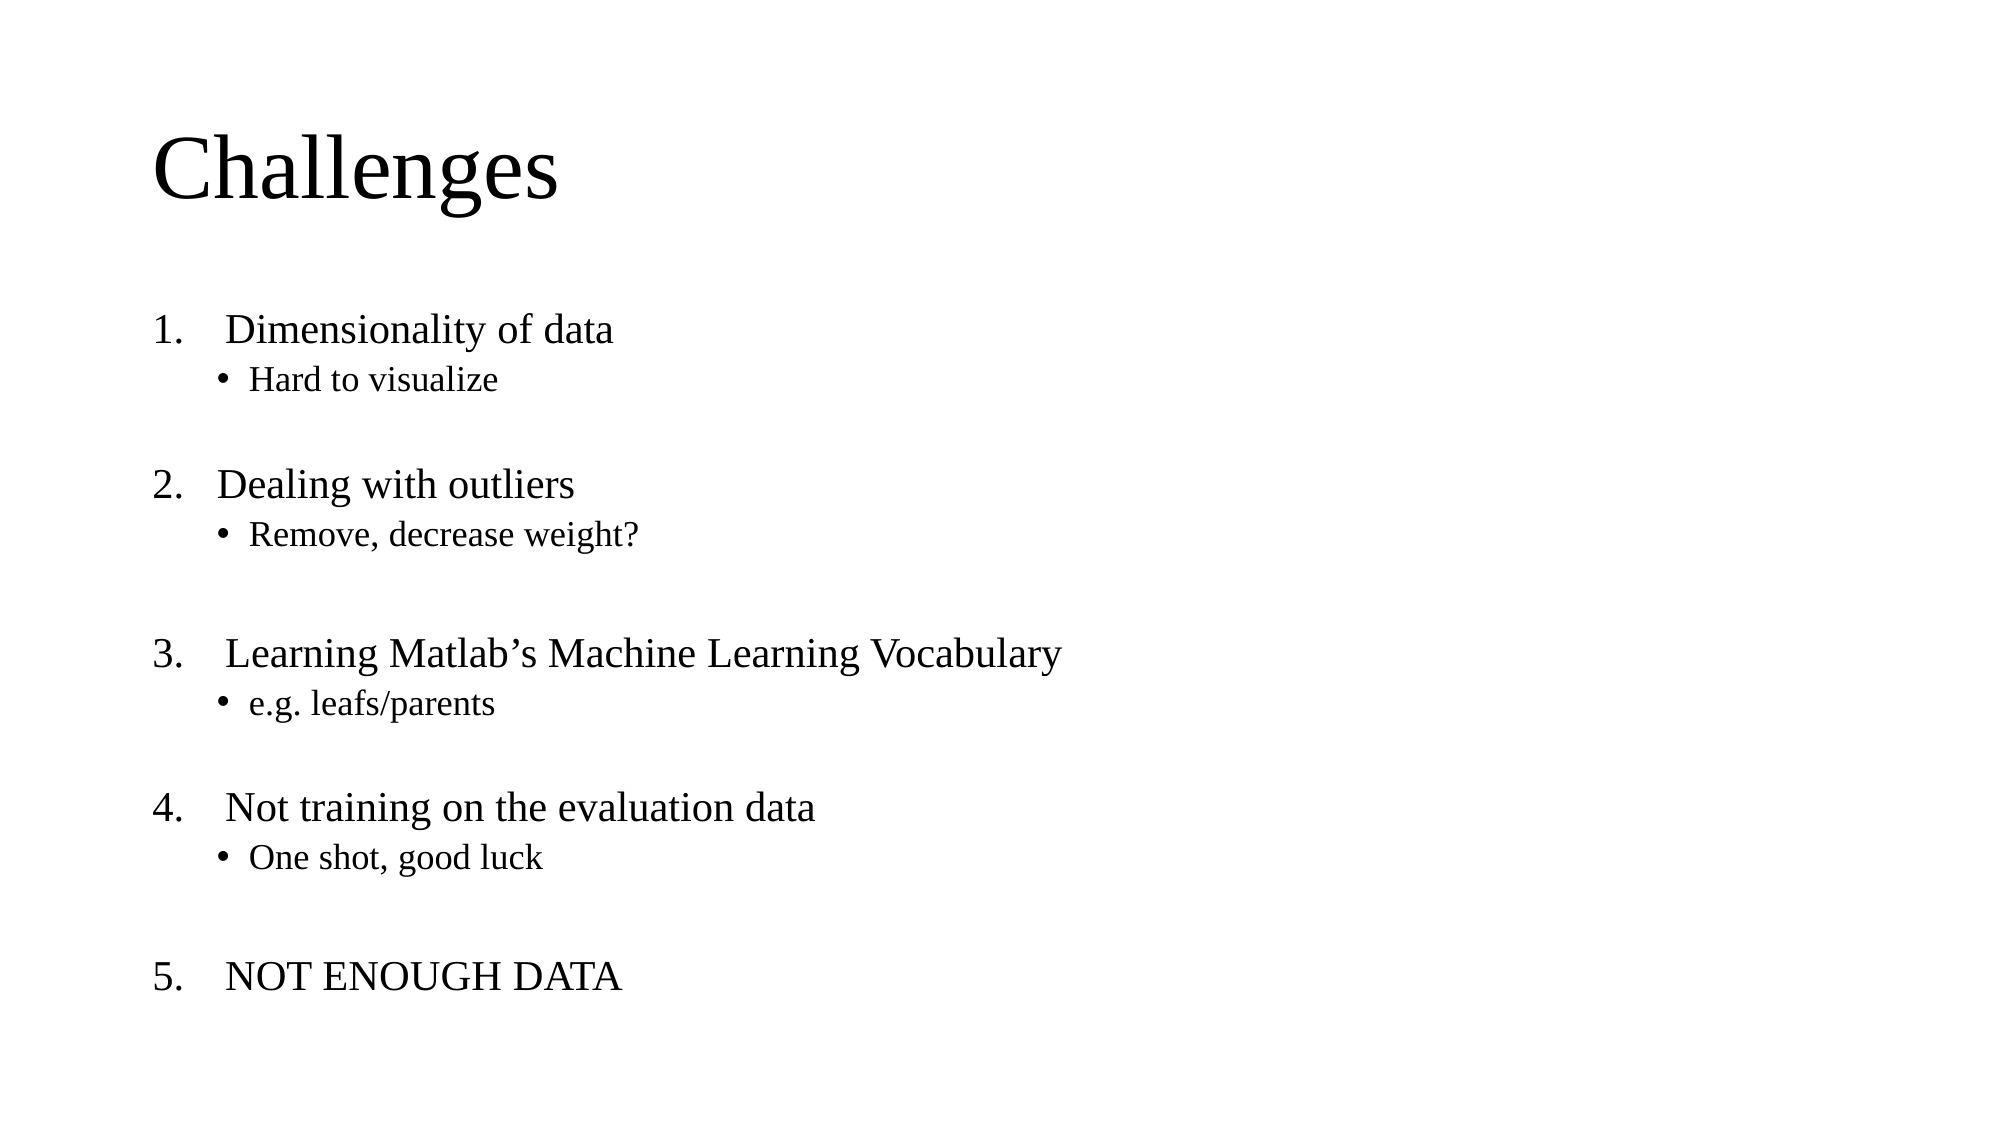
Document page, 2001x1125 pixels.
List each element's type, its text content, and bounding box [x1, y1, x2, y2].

title Challenges [137, 59, 1863, 278]
list Dimensionality of data Hard to visualize Dealing with outliers Remove, decrease weight? Learning Matlab’s Machine Learning Vocabulary e.g. leafs/parents Not training on the evaluation data One shot, good luck NOT ENOUGH DATA [137, 299, 1863, 1014]
